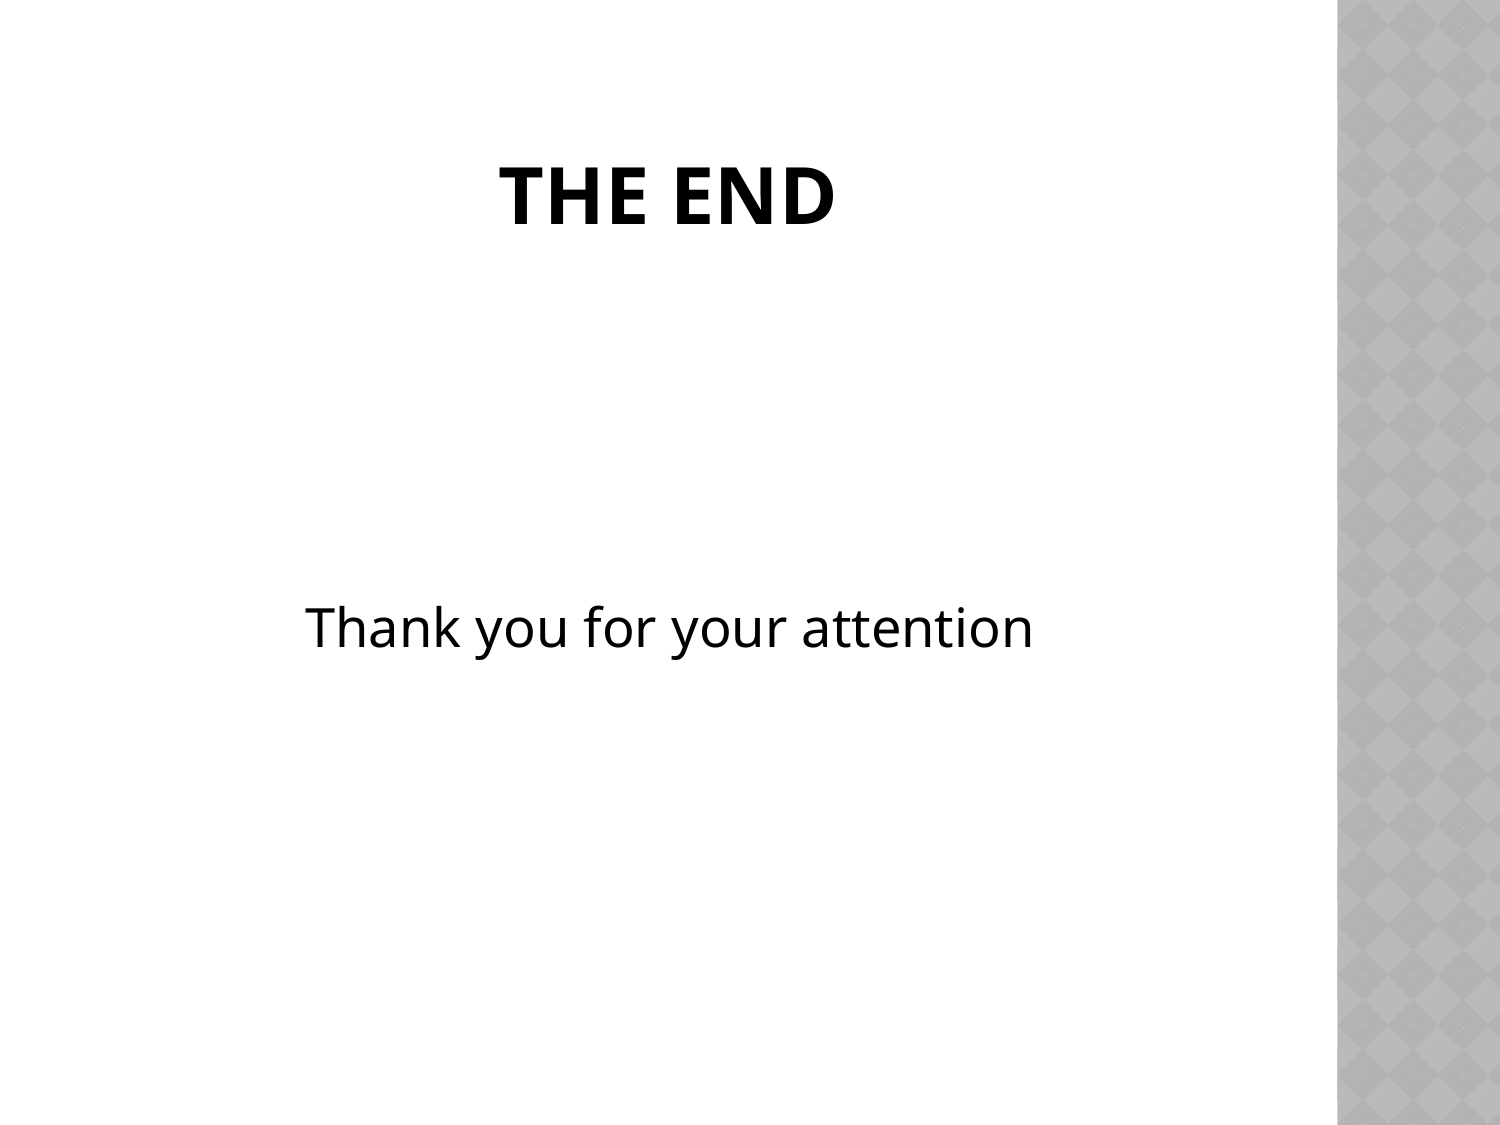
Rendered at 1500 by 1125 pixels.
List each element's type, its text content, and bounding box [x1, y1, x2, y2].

title The end [75, 52, 1263, 240]
list Thank you for your attention [76, 586, 1265, 728]
